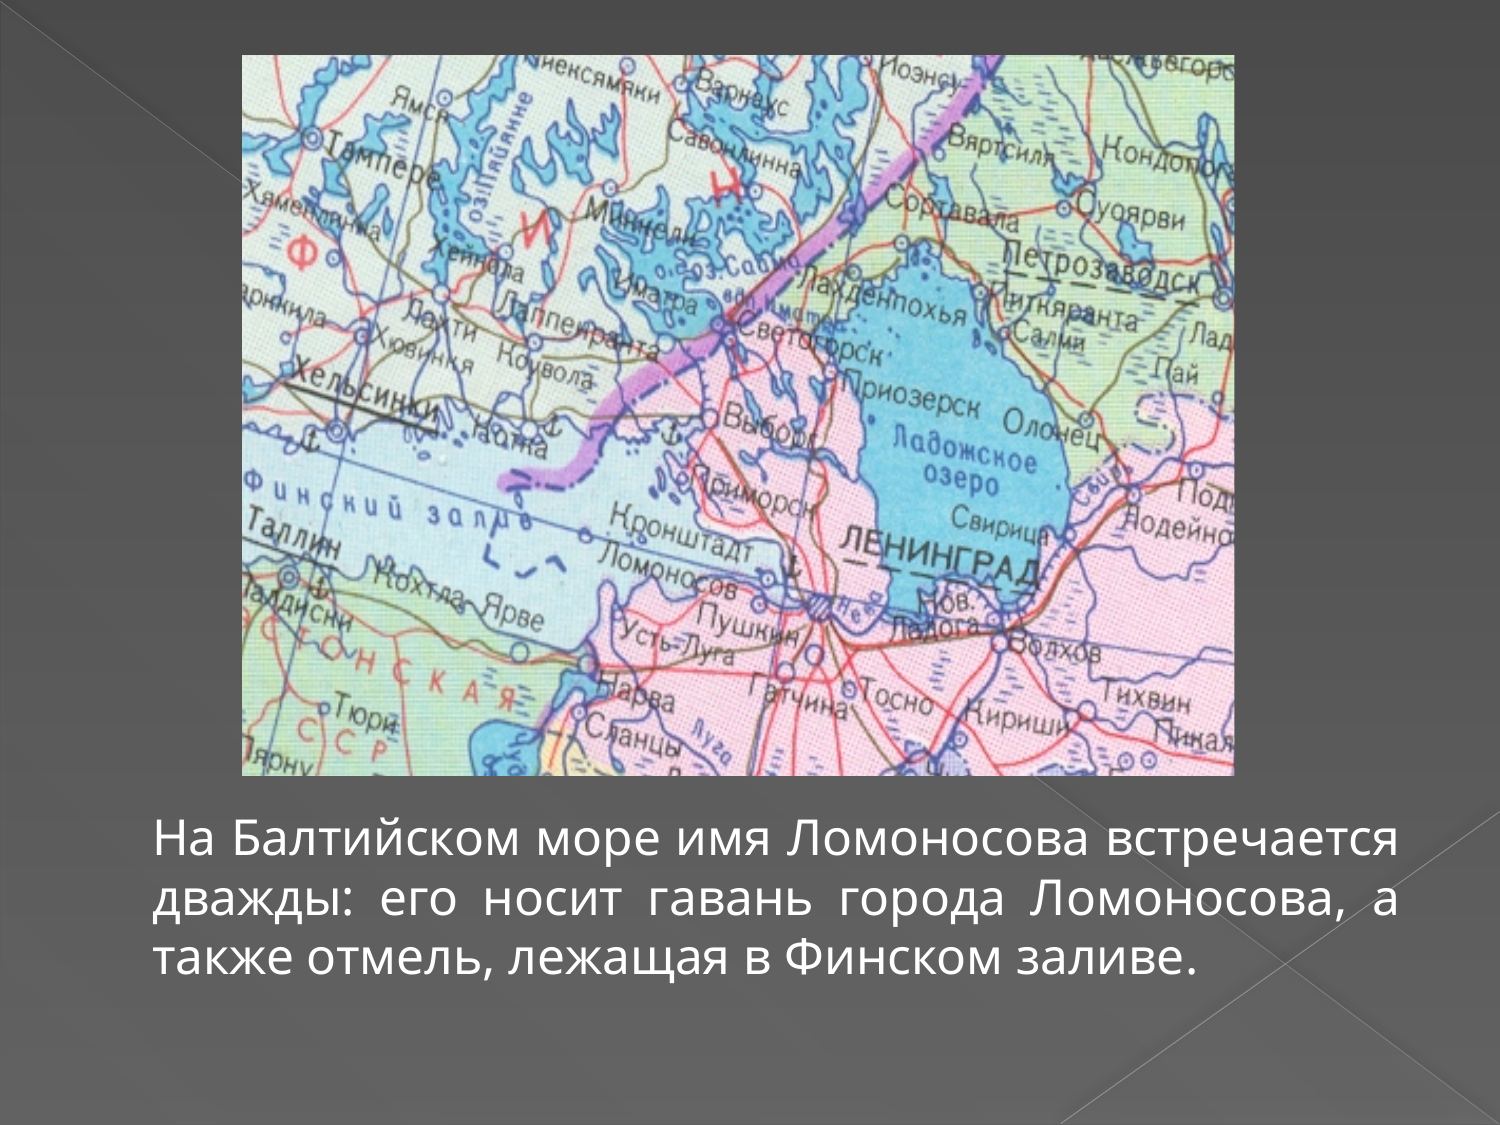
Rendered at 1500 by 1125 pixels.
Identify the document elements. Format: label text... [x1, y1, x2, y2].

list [241, 55, 1235, 776]
list На Балтийском море имя Ломоносова встречается дважды: его носит гавань города Ломоносова, а также отмель, лежащая в Финском заливе. [64, 798, 1415, 1053]
